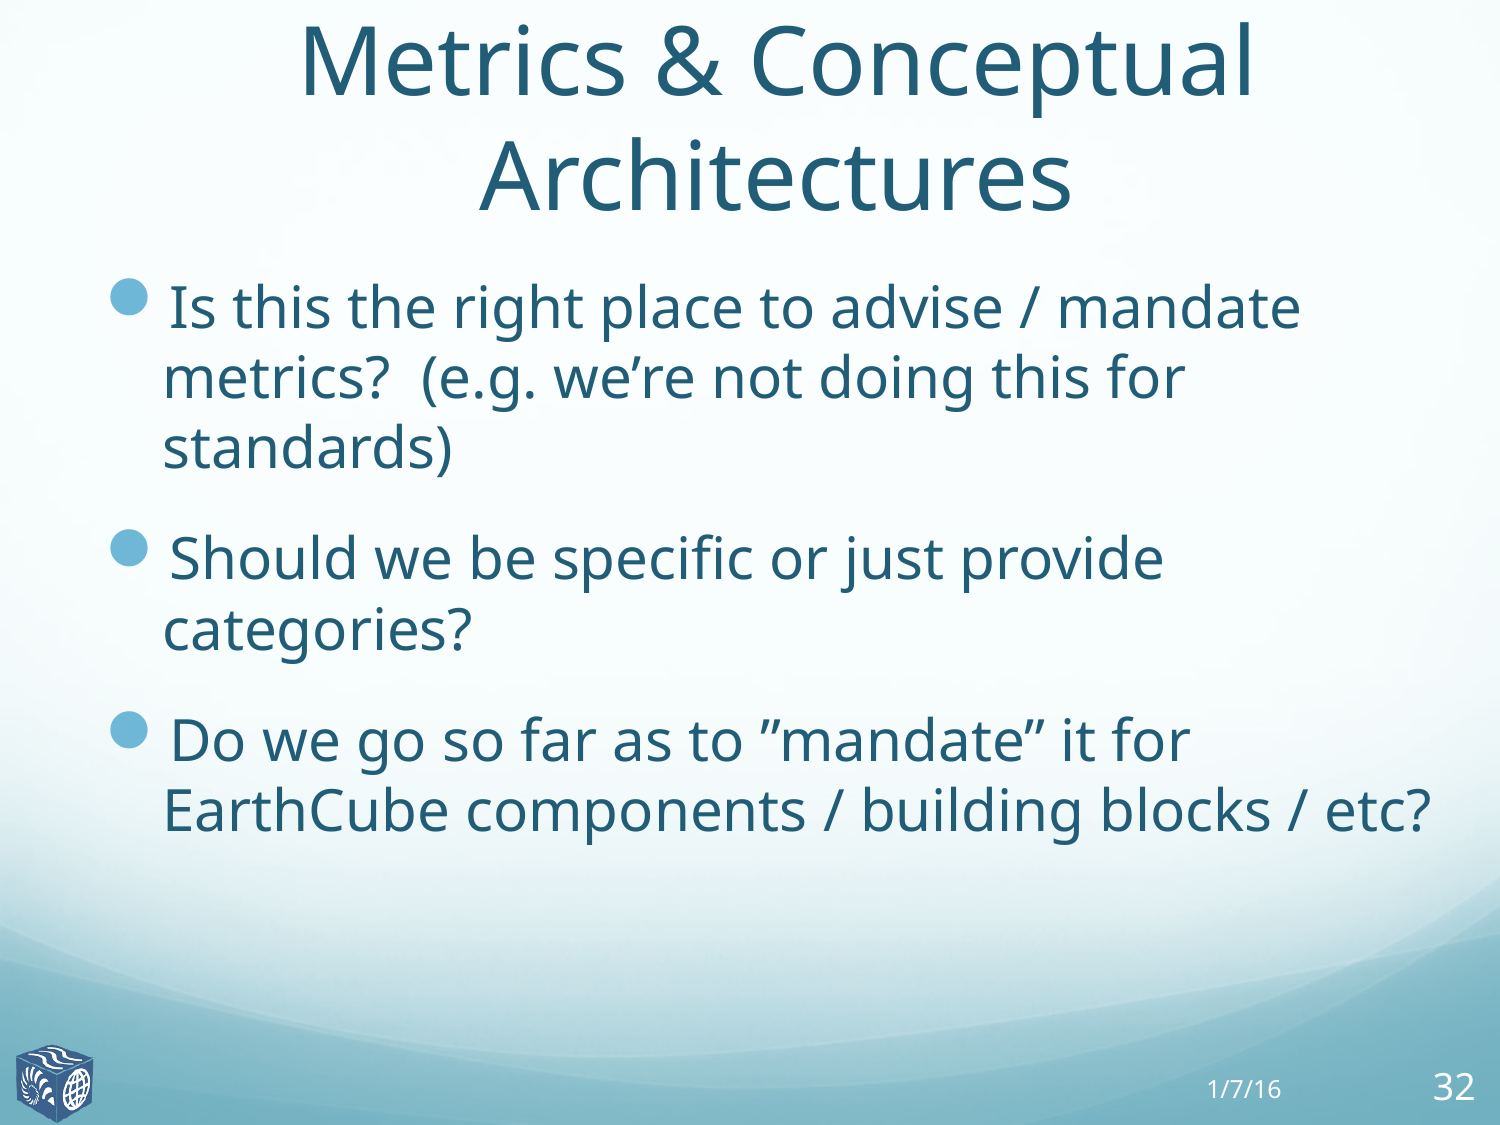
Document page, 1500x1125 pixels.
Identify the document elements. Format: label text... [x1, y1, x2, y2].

title Metrics & Conceptual Architectures [90, 17, 1465, 237]
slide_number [946, 1058, 1297, 1119]
slide_number 32 [1328, 1058, 1491, 1119]
list Is this the right place to advise / mandate metrics? (e.g. we’re not doing this for standards) Should we be specific or just provide categories? Do we go so far as to ”mandate” it for EarthCube components / building blocks / etc? [90, 262, 1491, 1040]
picture [11, 1039, 97, 1125]
